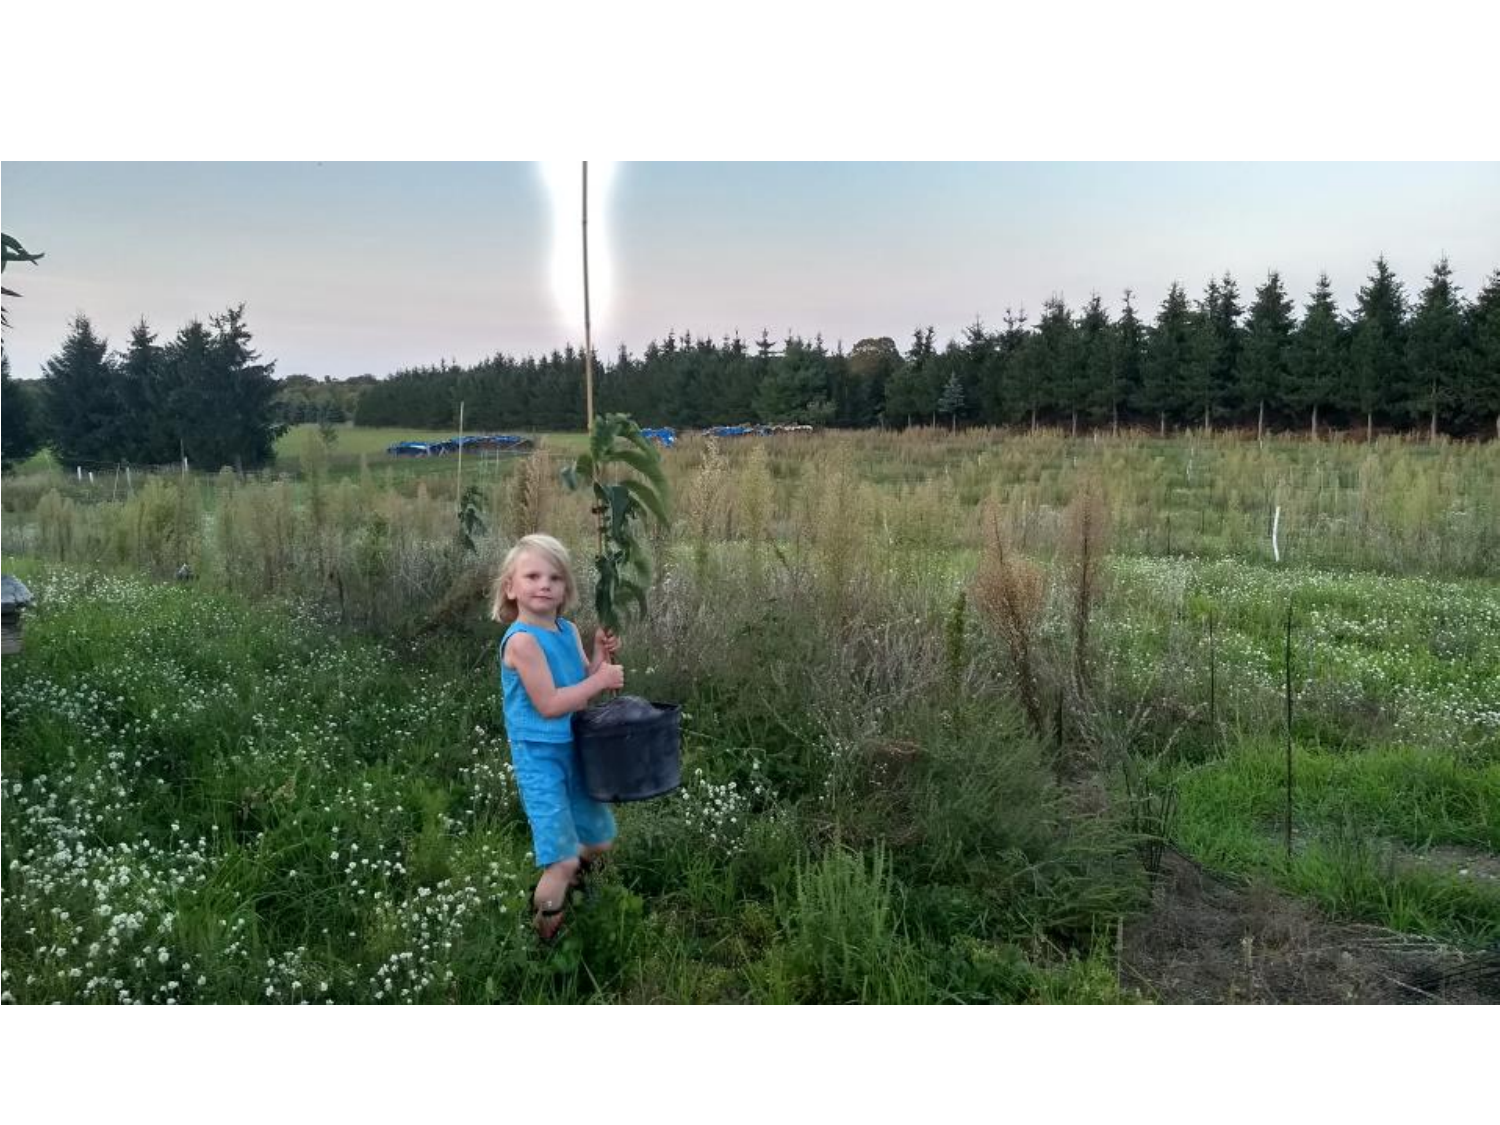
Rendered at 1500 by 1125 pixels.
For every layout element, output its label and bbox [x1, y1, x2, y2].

list [0, 161, 1500, 1006]
